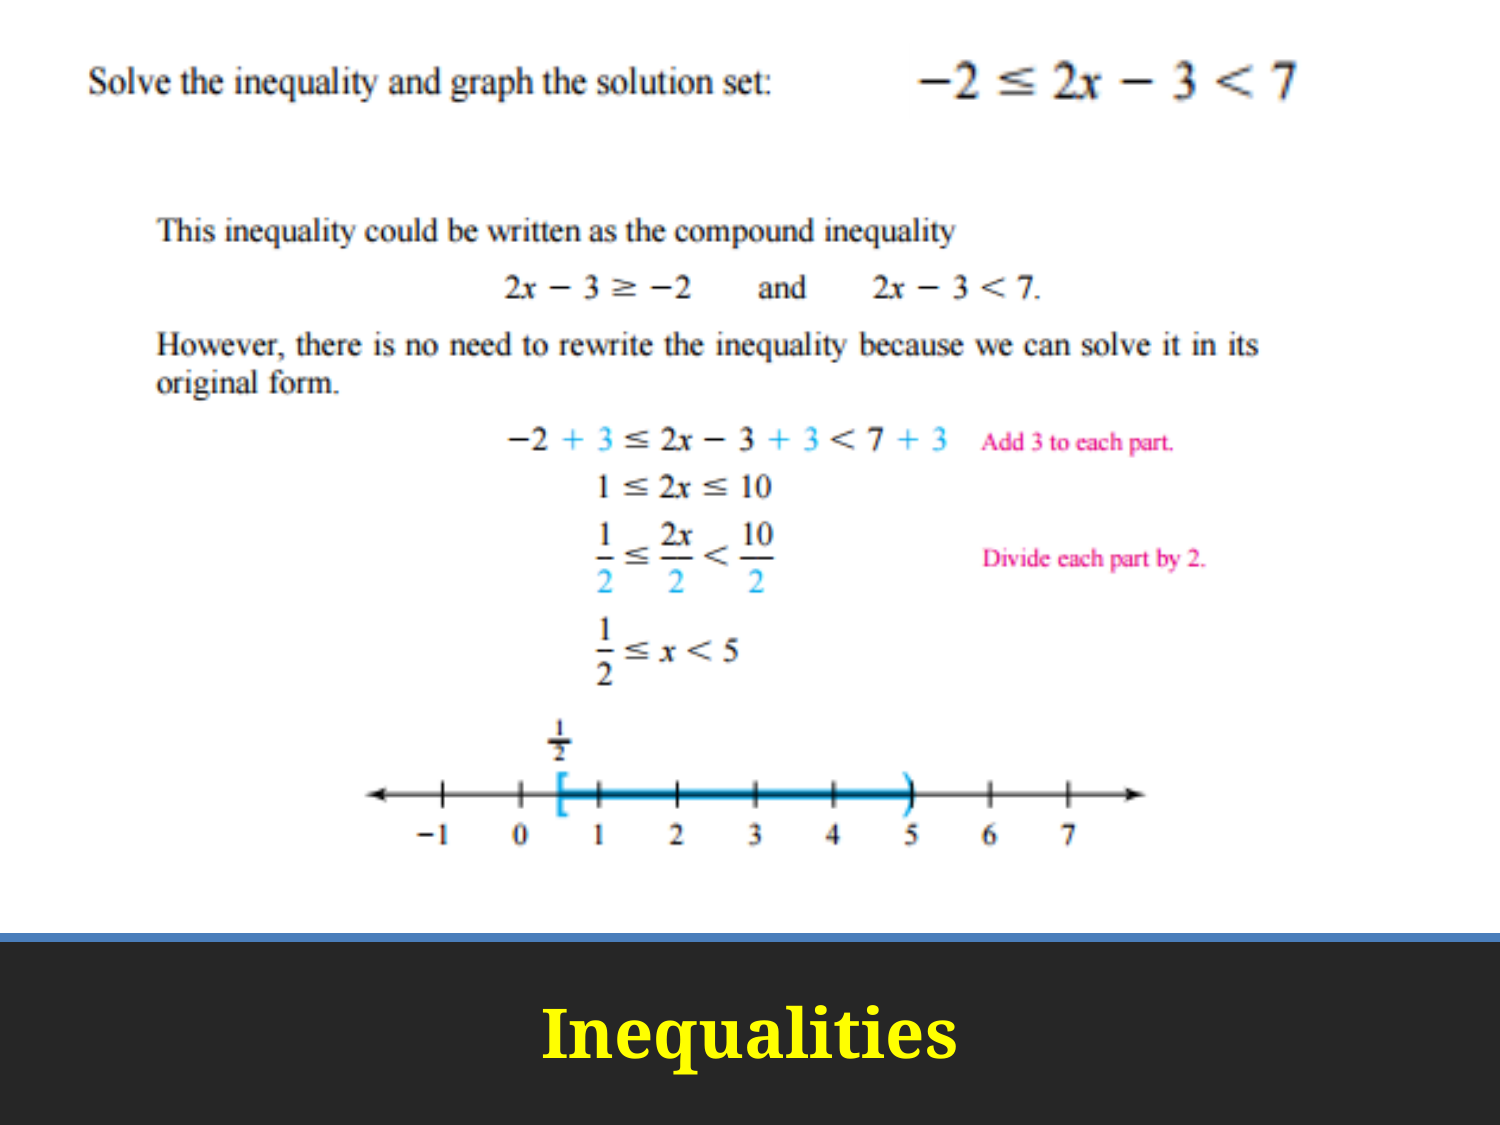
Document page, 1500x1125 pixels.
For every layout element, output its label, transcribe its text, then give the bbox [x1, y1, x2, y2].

picture [332, 710, 1167, 864]
title Inequalities [75, 937, 1425, 1125]
picture [74, 51, 781, 111]
picture [908, 43, 1331, 119]
picture [142, 204, 1285, 702]
